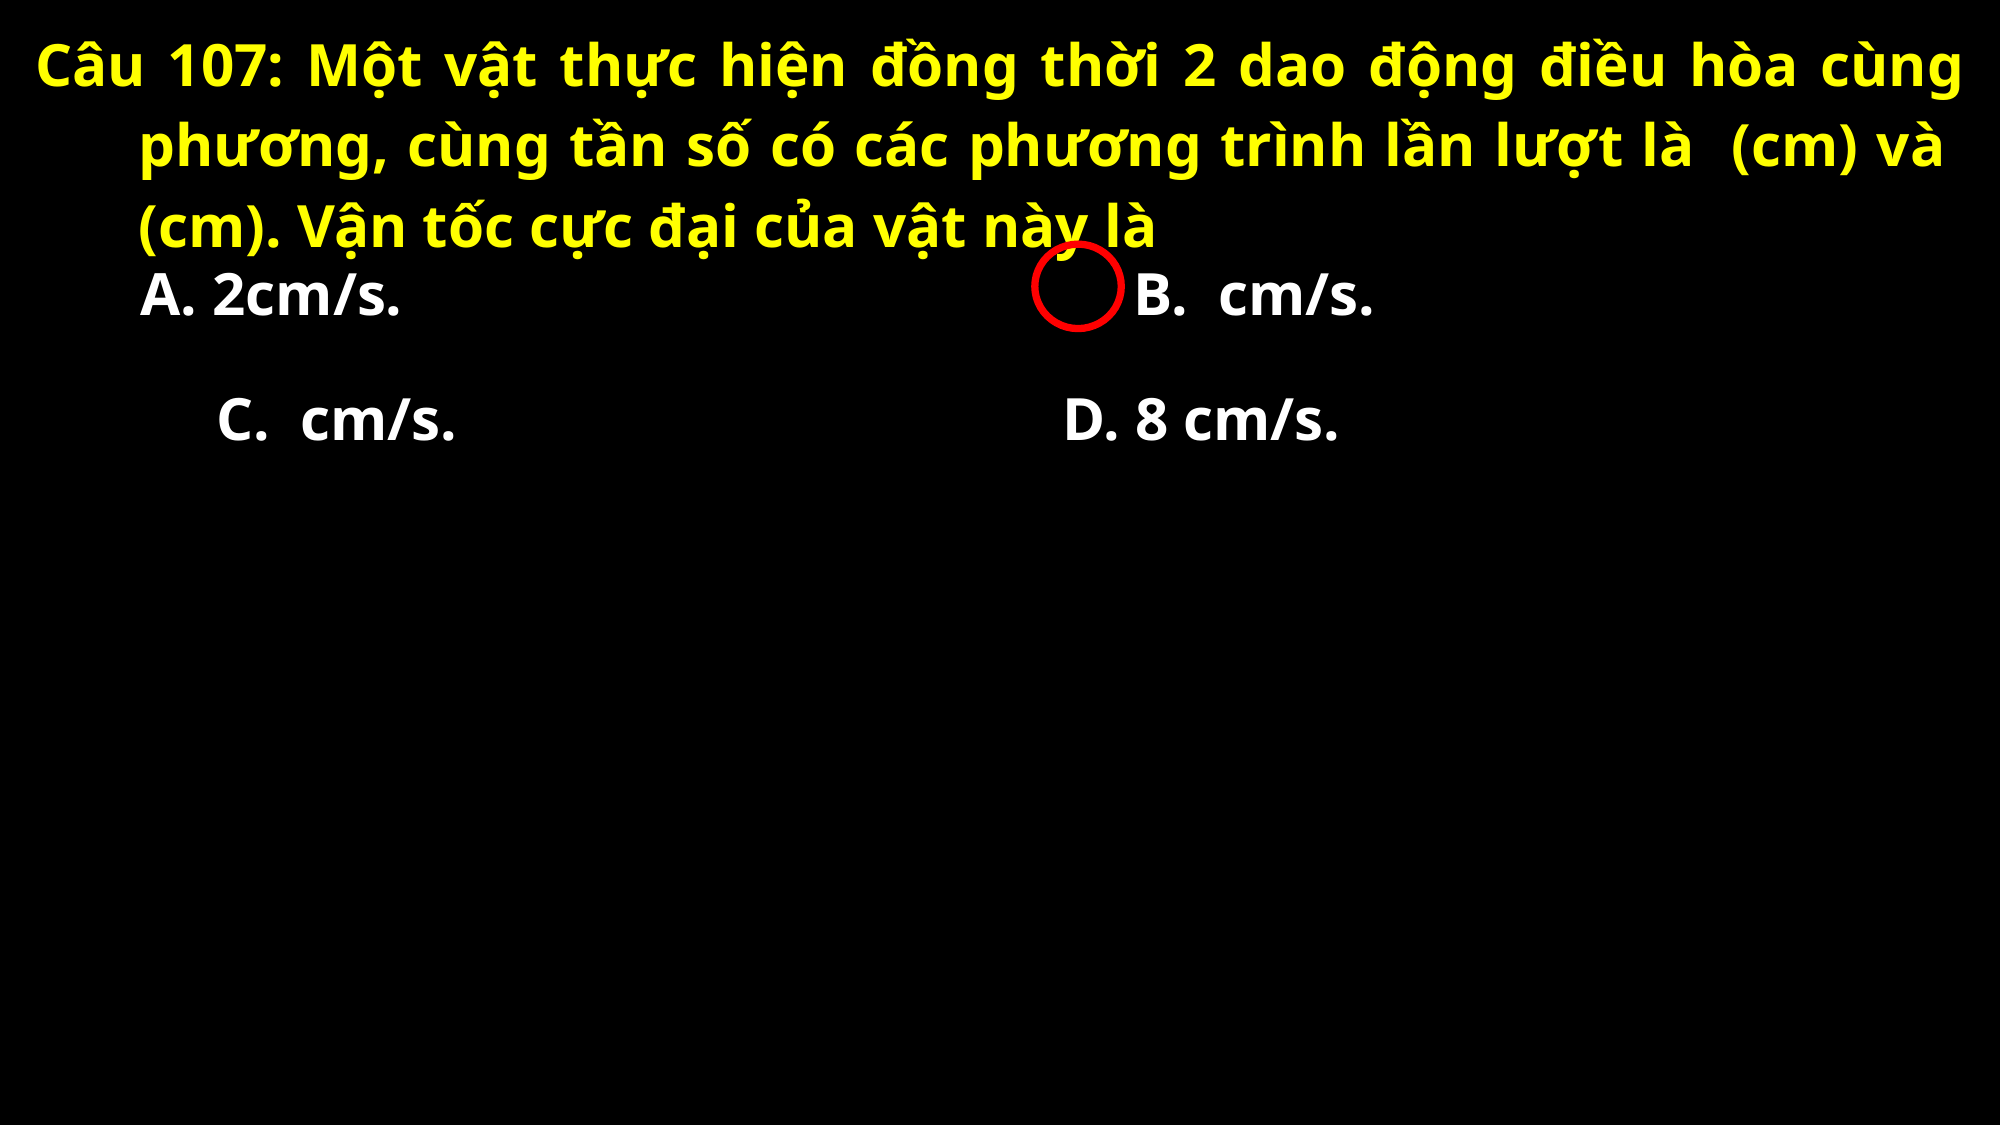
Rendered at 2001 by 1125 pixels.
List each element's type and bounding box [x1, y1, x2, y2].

text_box [1033, 243, 1123, 330]
